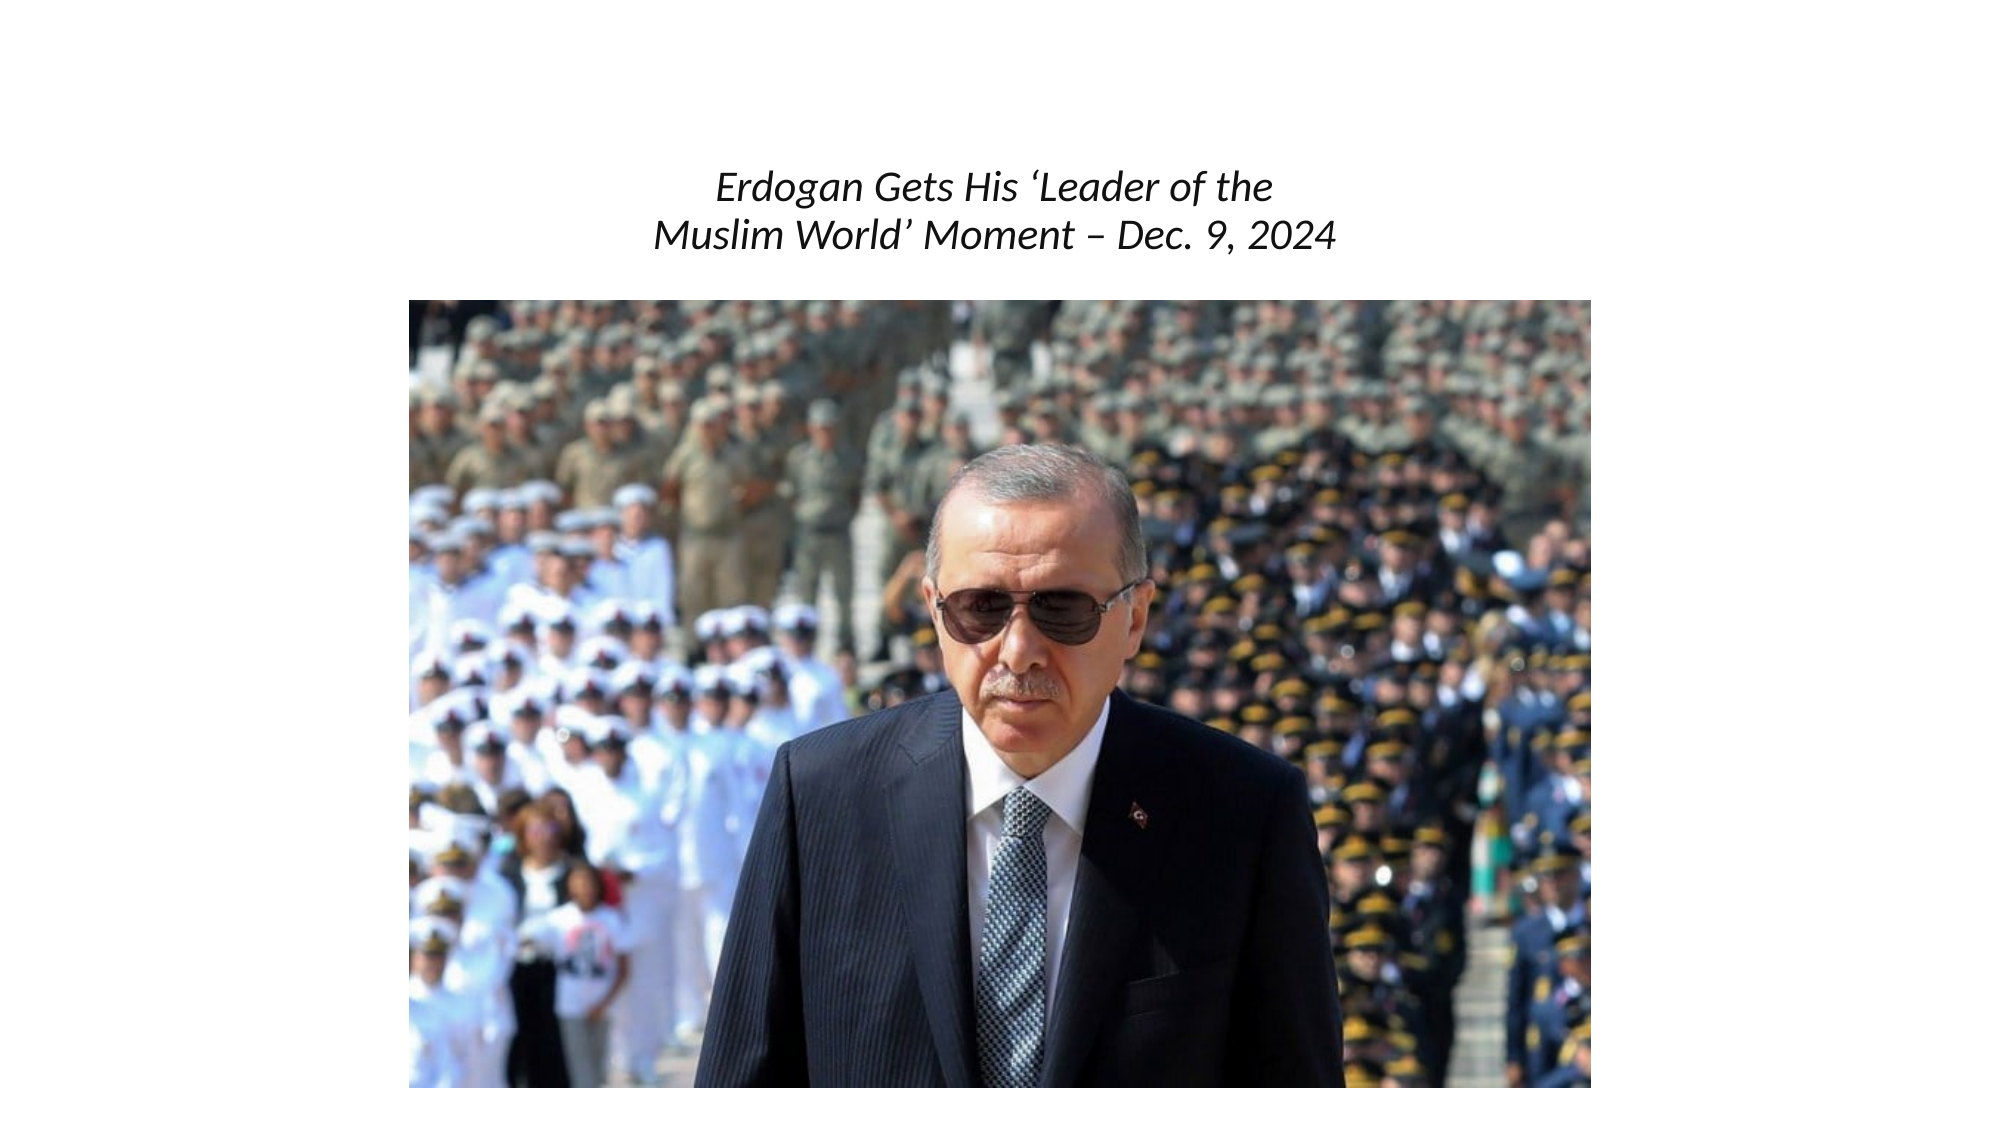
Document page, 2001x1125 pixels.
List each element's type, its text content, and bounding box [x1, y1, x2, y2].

title Erdogan Gets His ‘Leader of the Muslim World’ Moment – Dec. 9, 2024 [157, 154, 1843, 321]
picture [409, 299, 1591, 1088]
